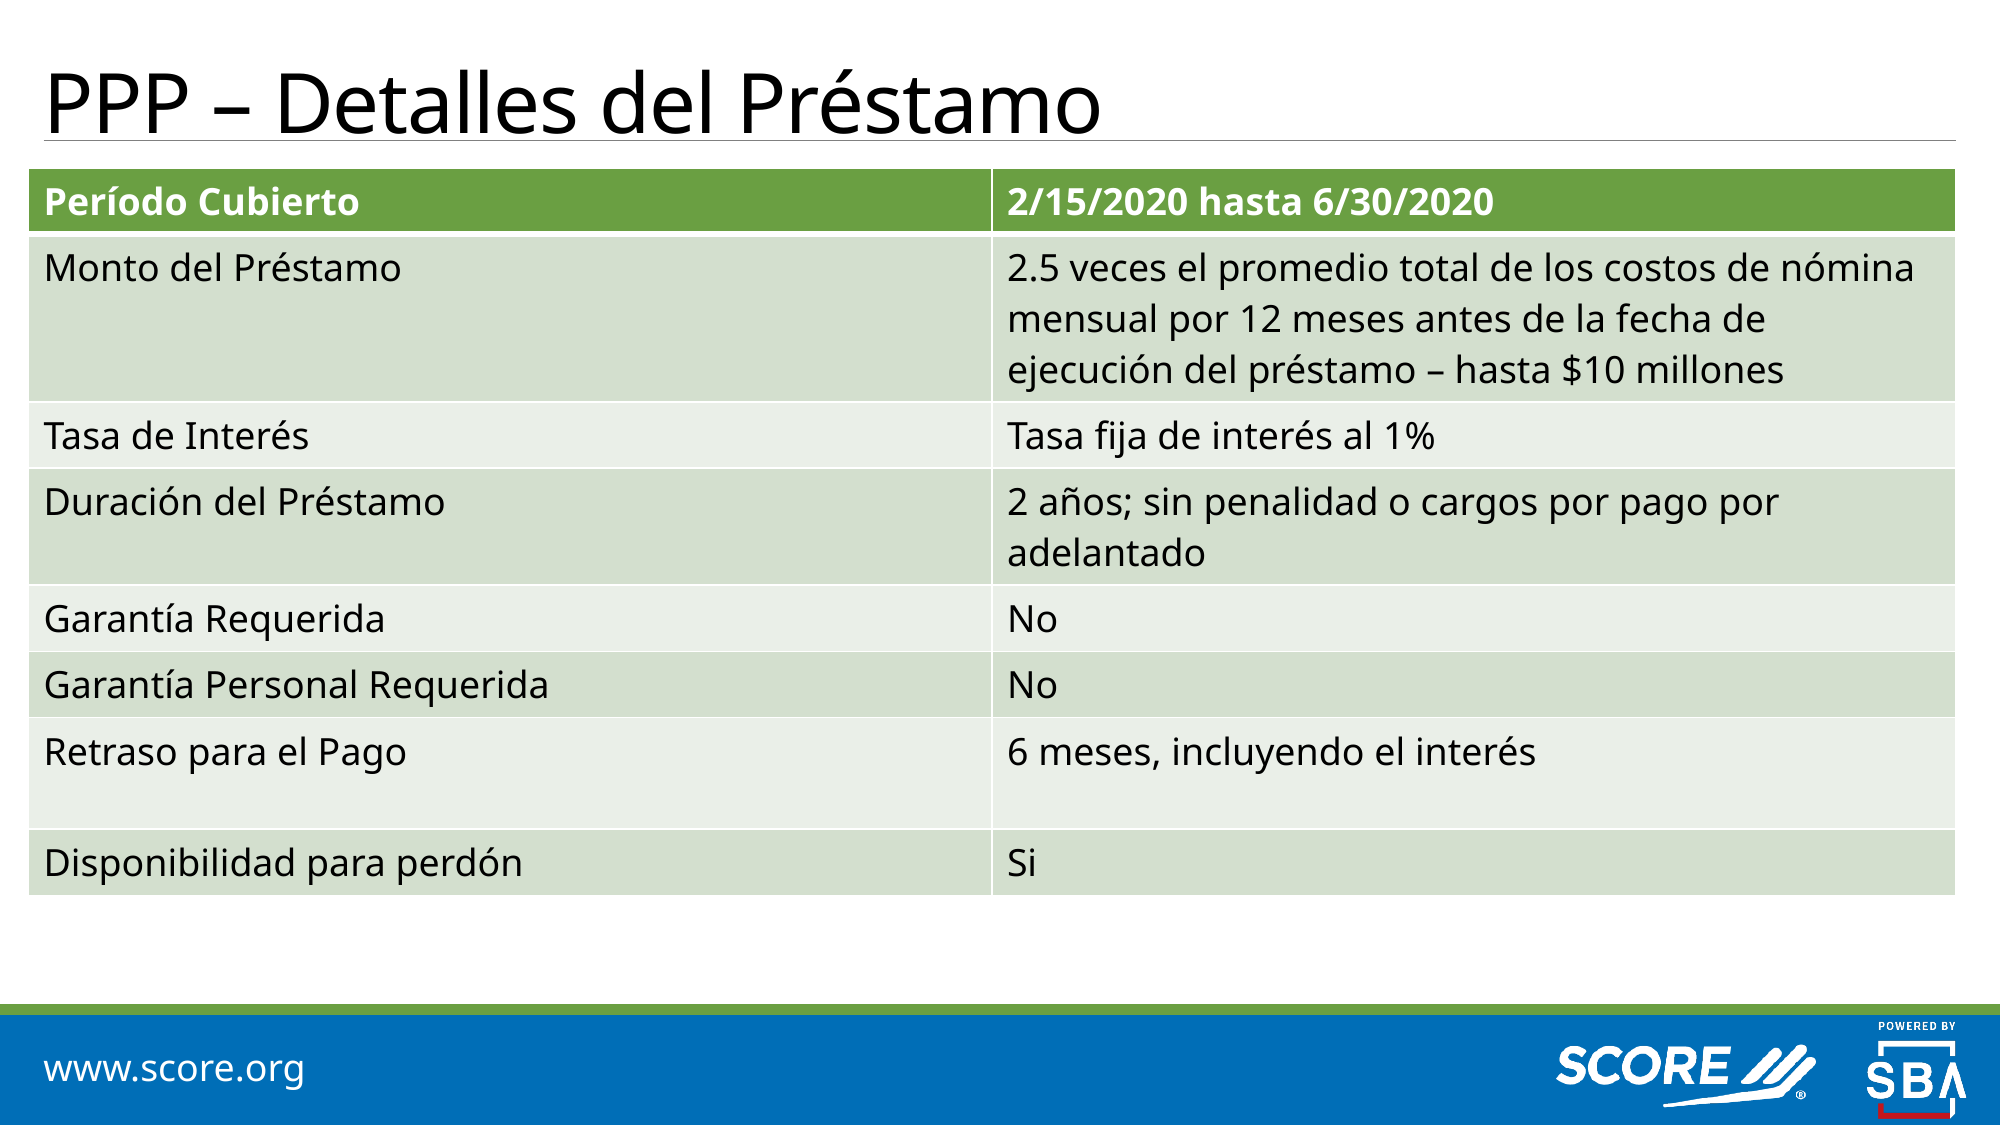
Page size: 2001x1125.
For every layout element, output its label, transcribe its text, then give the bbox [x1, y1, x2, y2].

table_header 2/15/2020 hasta 6/30/2020 [993, 169, 1955, 231]
table_cell Duración del Préstamo [29, 469, 991, 584]
table_cell Disponibilidad para perdón [29, 830, 991, 895]
table_cell Si [993, 830, 1955, 895]
table_cell 6 meses, incluyendo el interés [993, 718, 1955, 828]
title PPP – Detalles del Préstamo [28, 47, 1956, 159]
table_cell No [993, 586, 1955, 651]
table_cell No [993, 652, 1955, 717]
table_cell Garantía Requerida [29, 586, 991, 651]
table_cell Garantía Personal Requerida [29, 652, 991, 717]
table_cell 2.5 veces el promedio total de los costos de nómina mensual por 12 meses antes de la fecha de ejecución del préstamo – hasta $10 millones [993, 237, 1955, 401]
table_cell 2 años; sin penalidad o cargos por pago por adelantado [993, 469, 1955, 584]
table_header Período Cubierto [29, 169, 991, 231]
table_cell Tasa fija de interés al 1% [993, 403, 1955, 467]
picture [1864, 1016, 1969, 1122]
table_cell Retraso para el Pago [29, 718, 991, 828]
table_cell Monto del Préstamo [29, 237, 991, 401]
picture [1553, 1040, 1818, 1116]
table_cell Tasa de Interés [29, 403, 991, 467]
